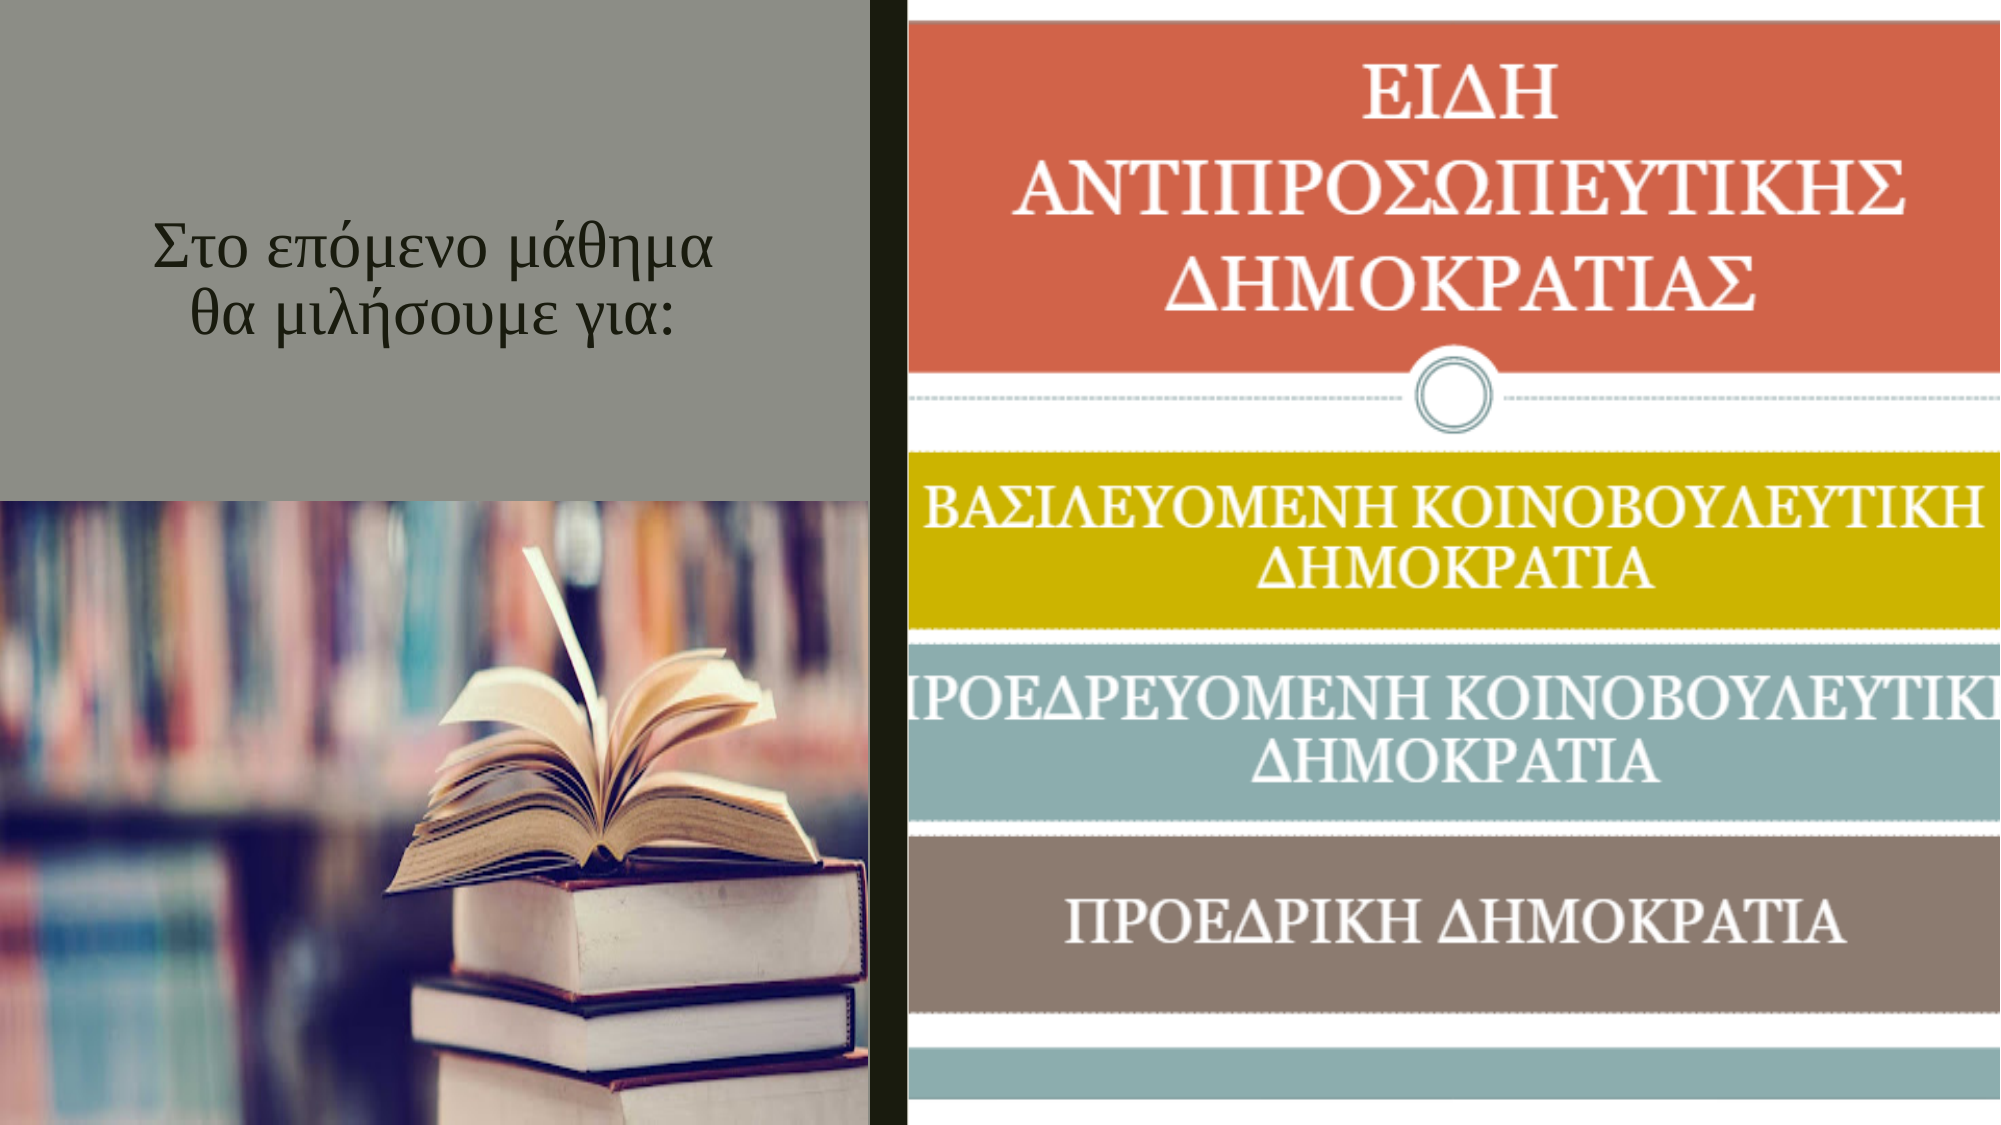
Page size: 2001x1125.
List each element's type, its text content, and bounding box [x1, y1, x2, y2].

picture [908, 0, 2000, 1125]
picture [0, 501, 868, 1125]
title Στο επόμενο μάθημα θα μιλήσουμε για: [117, 205, 750, 398]
